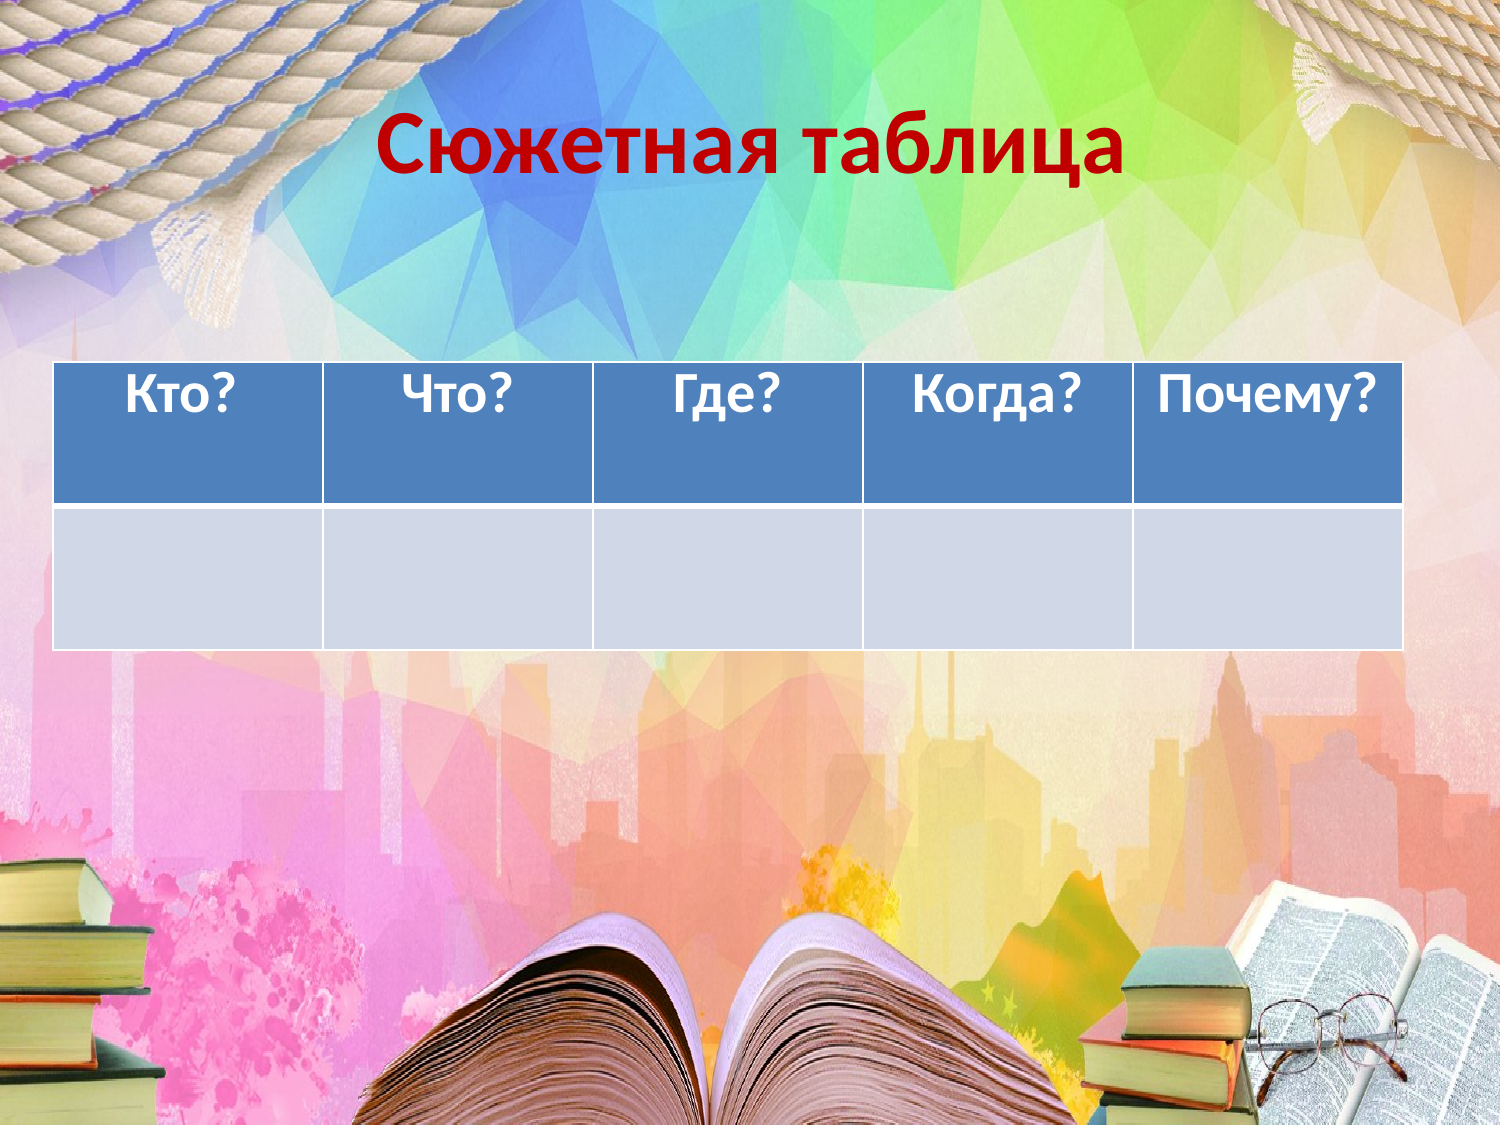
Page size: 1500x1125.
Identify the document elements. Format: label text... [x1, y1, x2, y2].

table_header Когда? [864, 363, 1132, 503]
table_header Почему? [1134, 363, 1402, 503]
table_cell [324, 509, 592, 649]
table_cell [54, 509, 322, 649]
table_cell [1134, 509, 1402, 649]
title Сюжетная таблица [76, 42, 1427, 231]
table_header Где? [594, 363, 862, 503]
table_header Что? [324, 363, 592, 503]
table_header Кто? [54, 363, 322, 503]
picture [0, 0, 1500, 1125]
table_cell [594, 509, 862, 649]
table_cell [864, 509, 1132, 649]
